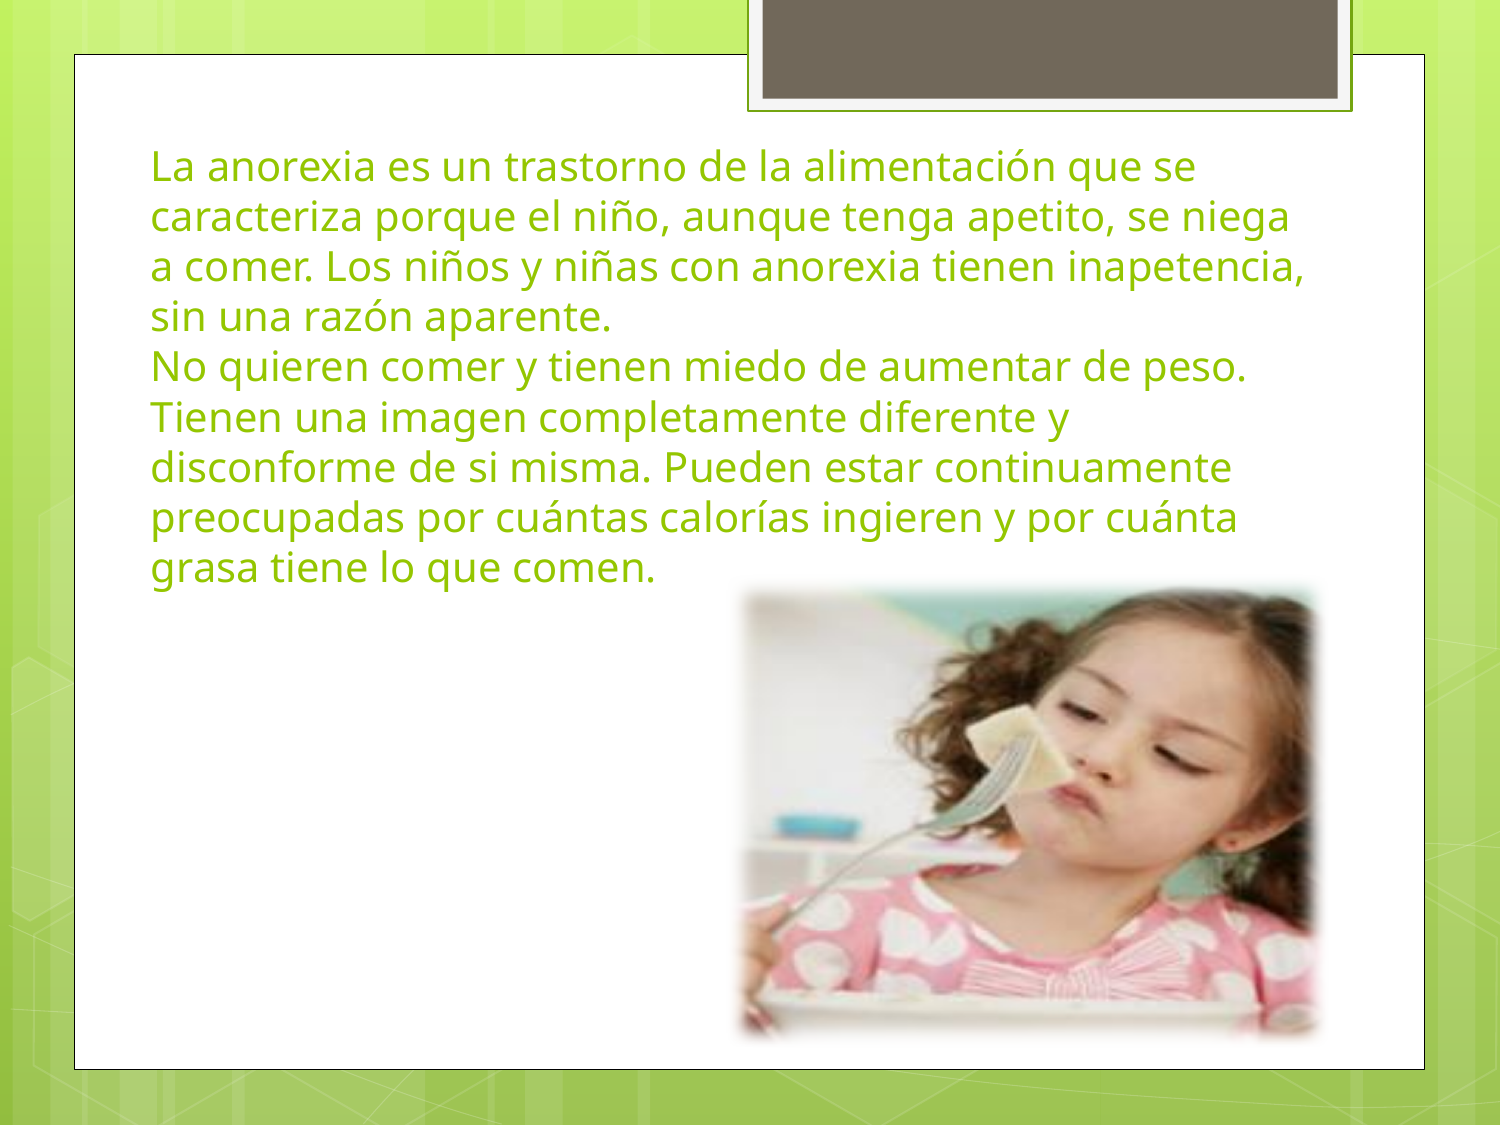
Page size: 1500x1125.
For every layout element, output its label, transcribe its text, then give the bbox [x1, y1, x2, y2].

title La anorexia es un trastorno de la alimentación que se caracteriza porque el niño, aunque tenga apetito, se niega a comer. Los niños y niñas con anorexia tienen inapetencia, sin una razón aparente. No quieren comer y tienen miedo de aumentar de peso. Tienen una imagen completamente diferente y disconforme de si misma. Pueden estar continuamente preocupadas por cuántas calorías ingieren y por cuánta grasa tiene lo que comen. [135, 113, 1324, 598]
picture [726, 574, 1330, 1049]
